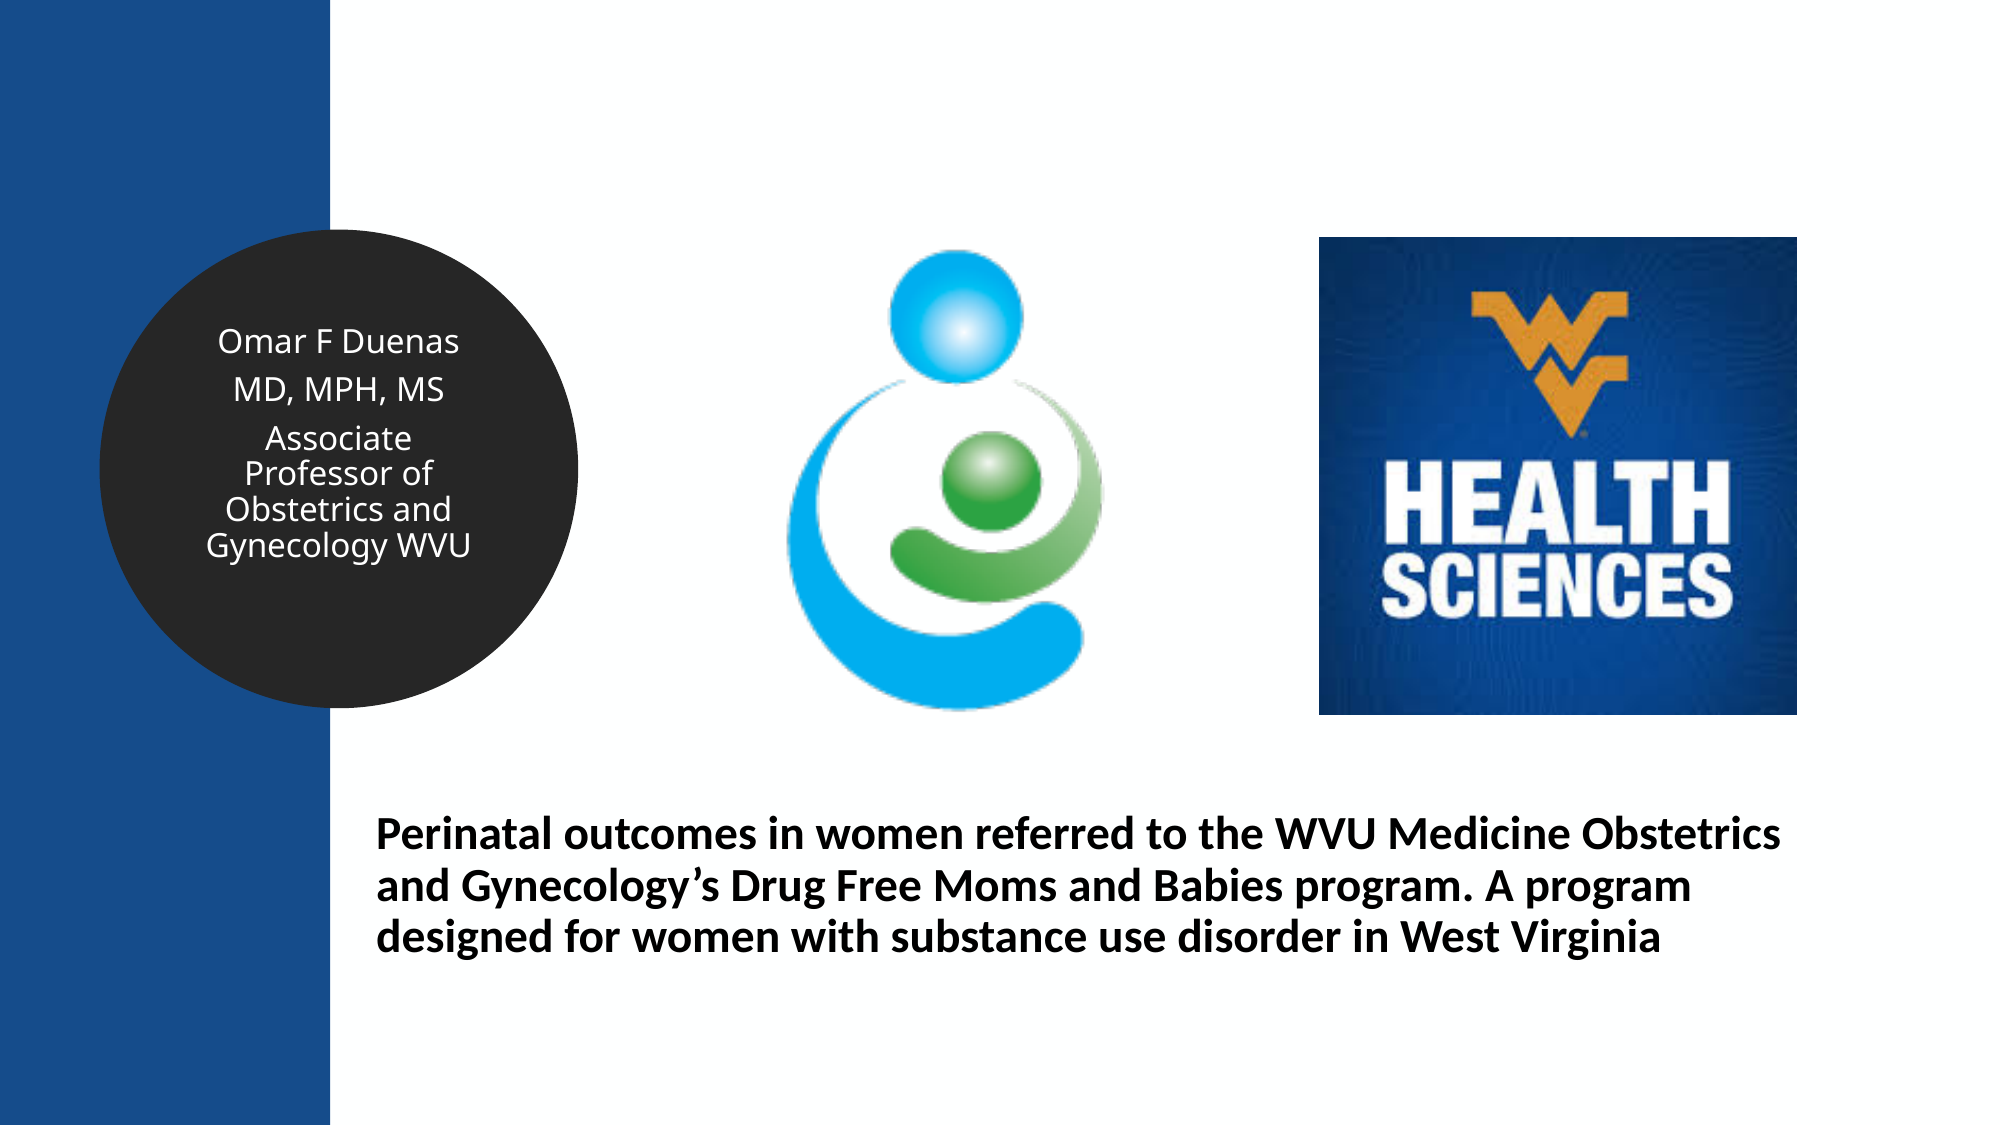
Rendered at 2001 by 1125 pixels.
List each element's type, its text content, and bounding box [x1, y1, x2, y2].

text_box Perinatal outcomes in women referred to the WVU Medicine Obstetrics and Gynecology’s Drug Free Moms and Babies program. A program designed for women with substance use disorder in West Virginia [361, 801, 1842, 1014]
text_box Omar F Duenas MD, MPH, MS Associate Professor of Obstetrics and Gynecology WVU [113, 243, 564, 694]
picture [1319, 237, 1797, 716]
picture [770, 237, 1122, 716]
text_box [0, 0, 331, 1125]
